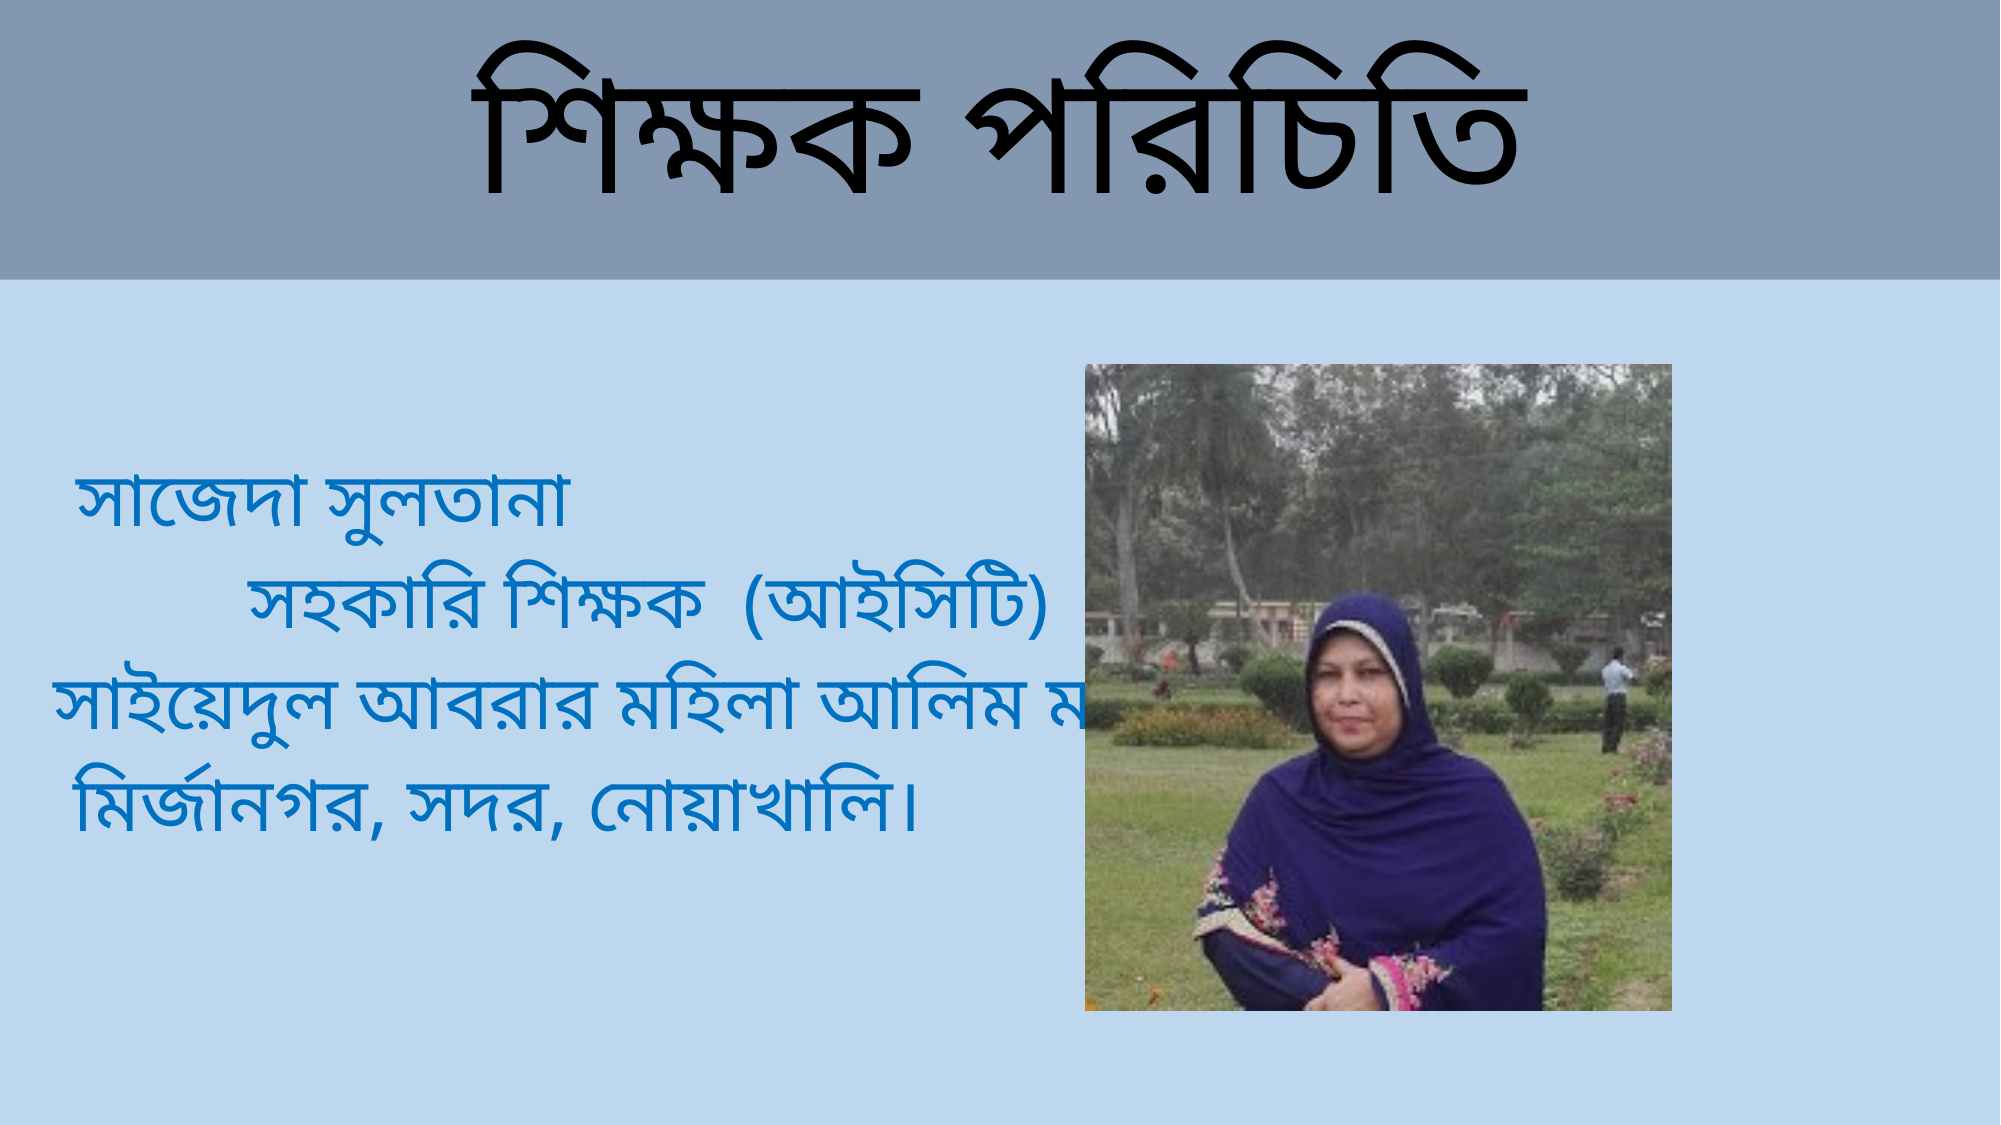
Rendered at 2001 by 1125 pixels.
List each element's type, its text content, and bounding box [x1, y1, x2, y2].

title শিক্ষক পরিচিতি [0, 0, 2000, 279]
picture [1085, 364, 1672, 1011]
list সাজেদা সুলতানা সহকারি শিক্ষক (আইসিটি) সাইয়েদুল আবরার মহিলা আলিম মাদরাসা মির্জানগর, সদর, নোয়াখালি। [0, 279, 2000, 1125]
